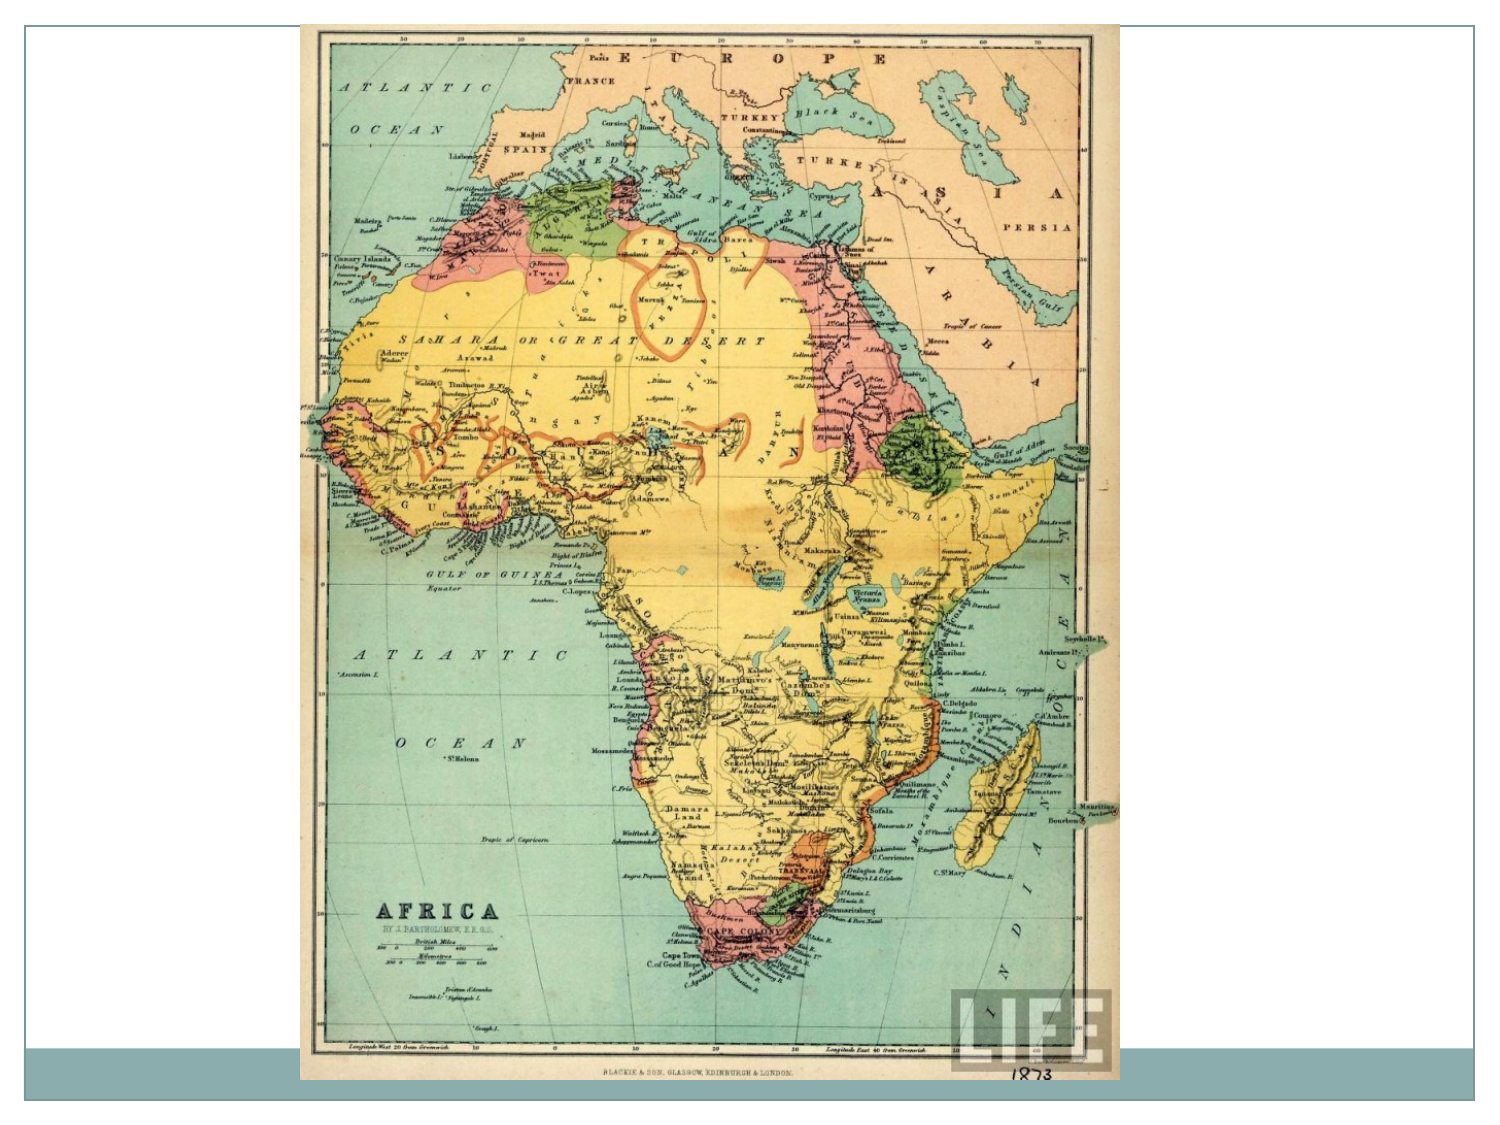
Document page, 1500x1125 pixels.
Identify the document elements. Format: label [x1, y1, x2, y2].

picture [299, 24, 1120, 1080]
